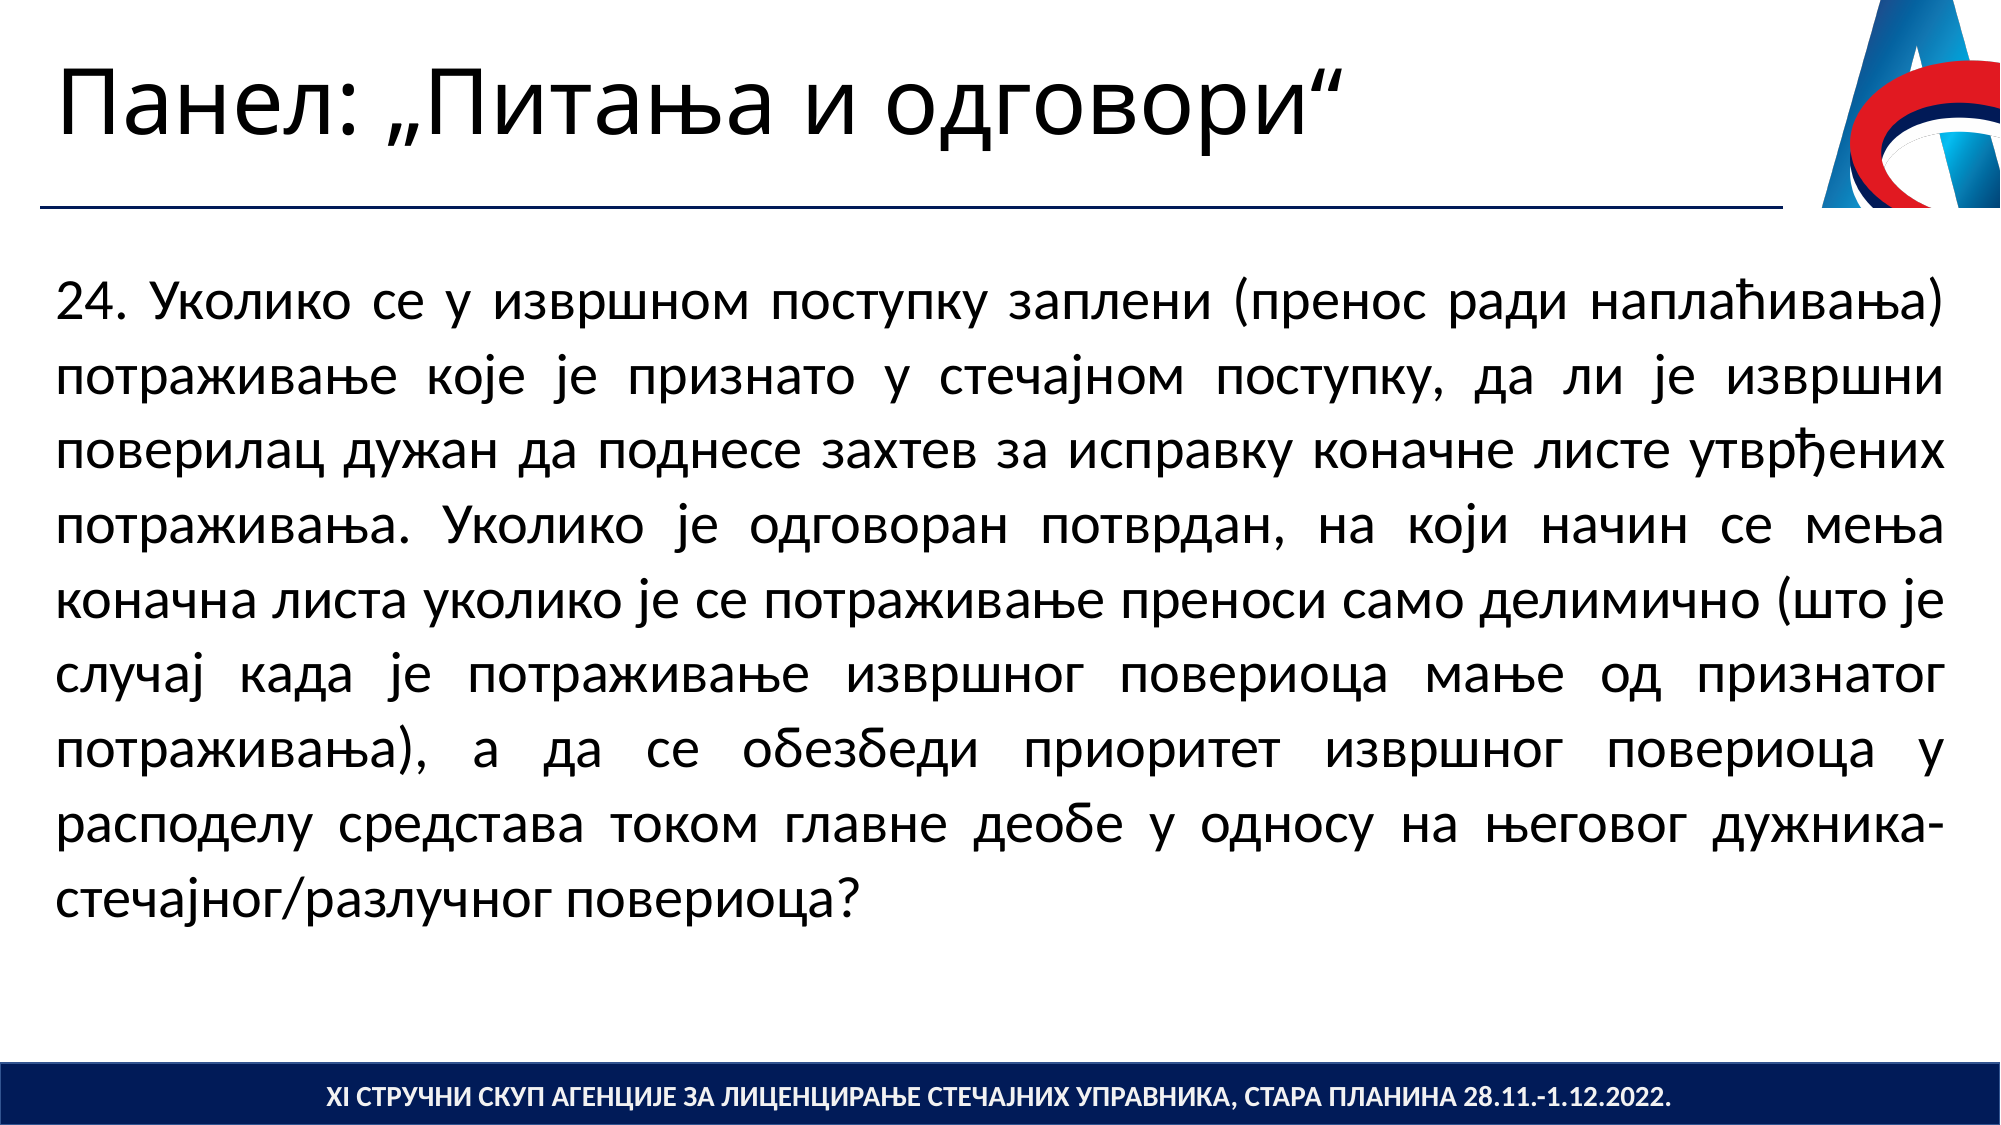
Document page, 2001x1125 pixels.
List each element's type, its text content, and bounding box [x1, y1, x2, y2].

text_box XI СТРУЧНИ СКУП АГЕНЦИЈЕ ЗА ЛИЦЕНЦИРАЊЕ СТЕЧАЈНИХ УПРАВНИКА, СТАРА ПЛАНИНА 28.11.-1.12.2022. [311, 1070, 1689, 1120]
title Панел: „Питања и одговори“ [40, 26, 1631, 184]
text_box [0, 1062, 2000, 1125]
picture [1631, 0, 2000, 208]
list 24. Уколико се у извршном поступку заплени (пренос ради наплаћивања) потраживање које је признато у стечајном поступку, да ли је извршни поверилац дужан да поднесе захтев за исправку коначне листе утврђених потраживања. Уколико је одговоран потврдан, на који начин се мења коначна листа уколико је се потраживање преноси само делимично (што је случај када је потраживање извршног повериоца мање од признатог потраживања), а да се обезбеди приоритет извршног повериоца у расподелу средстава током главне деобе у односу на његовог дужника- стечајног/разлучног повериоца? [40, 248, 1962, 1035]
